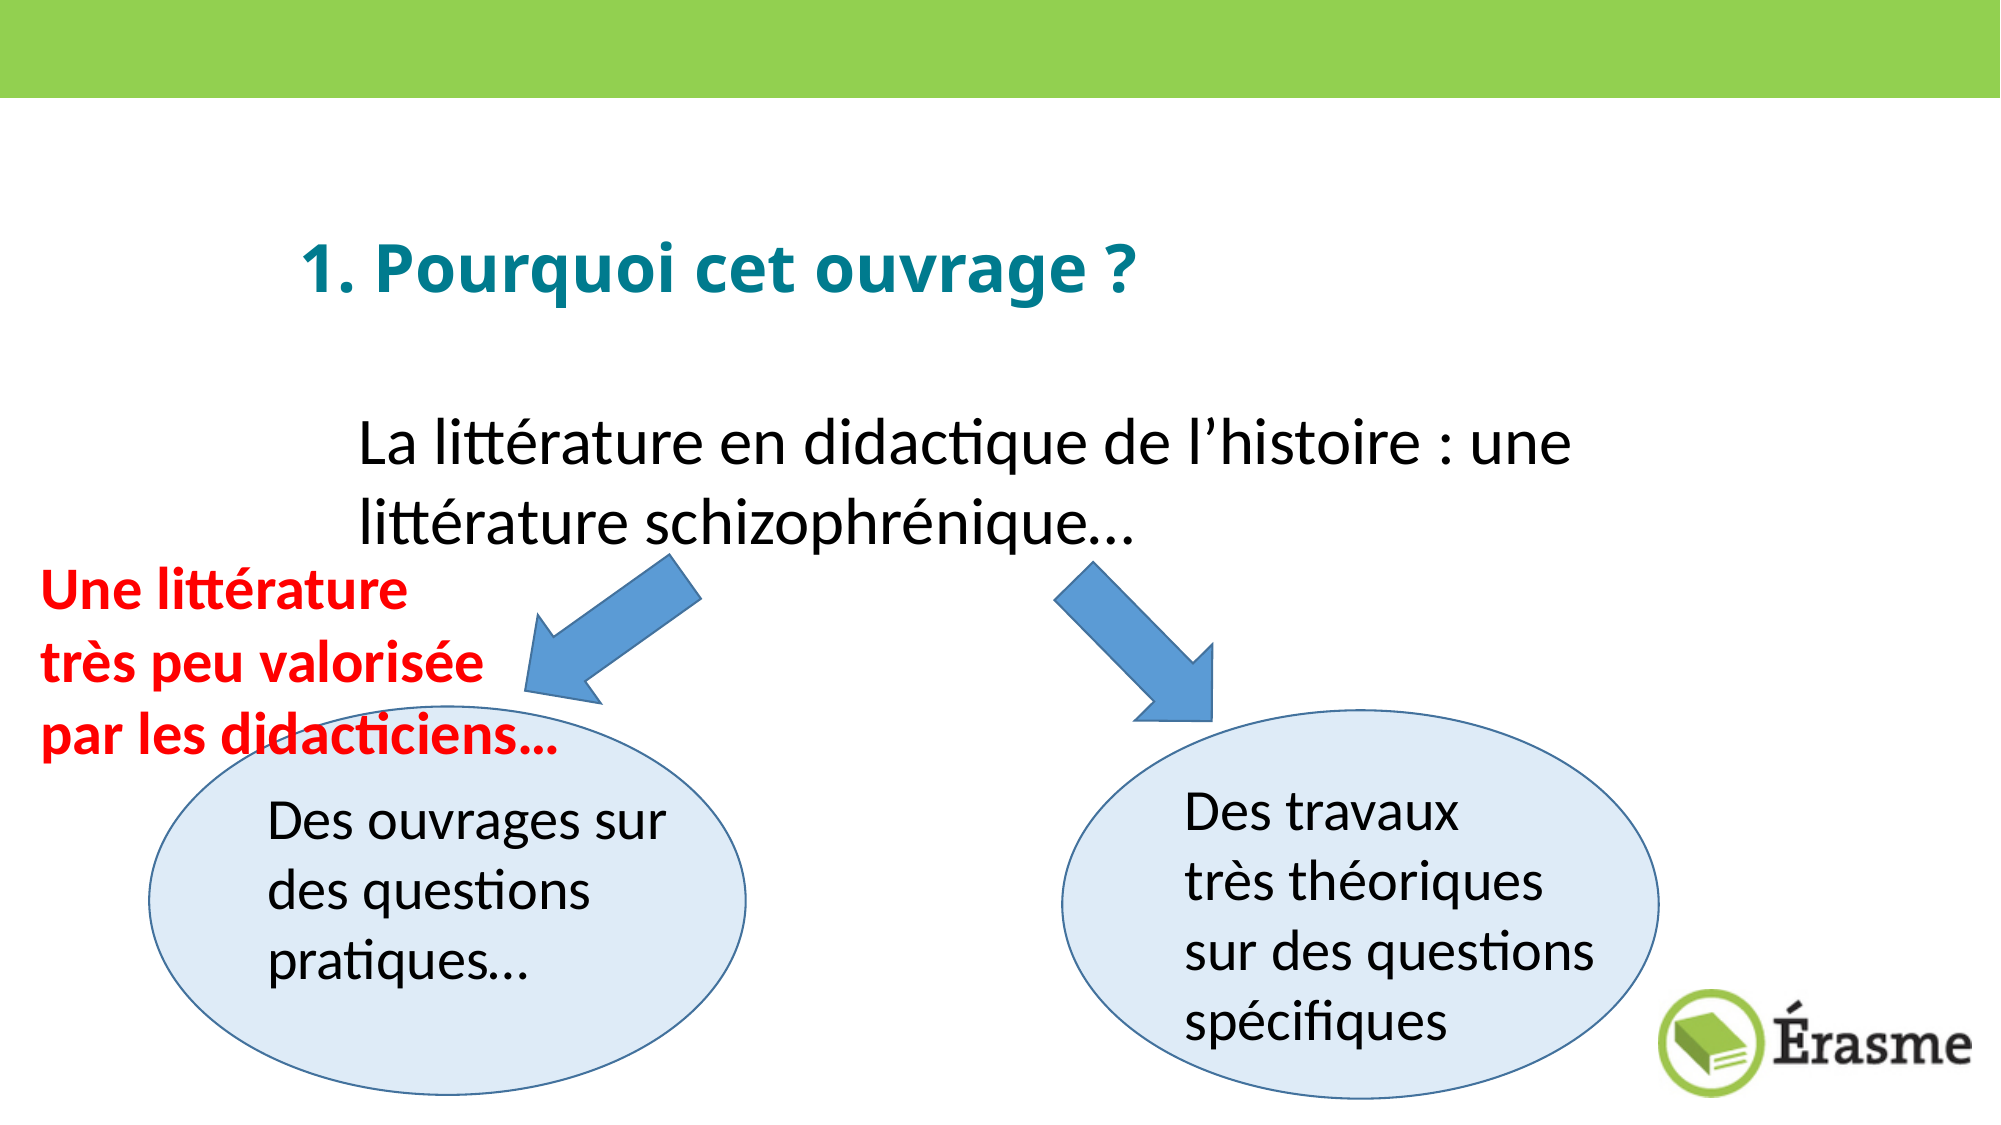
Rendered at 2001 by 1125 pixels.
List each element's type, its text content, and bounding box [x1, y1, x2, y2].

text_box [1053, 560, 1214, 723]
text_box [1061, 709, 1569, 1055]
text_box La littérature en didactique de l’histoire : une littérature schizophrénique… [343, 390, 1767, 566]
text_box [148, 775, 252, 1049]
text_box 1. Pourquoi cet ouvrage ? [284, 218, 1711, 370]
text_box [687, 783, 747, 1018]
picture [1658, 989, 1972, 1098]
text_box [0, 0, 2000, 99]
text_box Des ouvrages sur des questions pratiques… [252, 775, 687, 1069]
text_box [295, 1069, 600, 1096]
text_box Une littérature très peu valorisée par les didacticiens… [25, 542, 1148, 775]
text_box [1179, 1060, 1542, 1100]
text_box Des travaux très théoriques sur des questions spécifiques [1169, 764, 2000, 1060]
